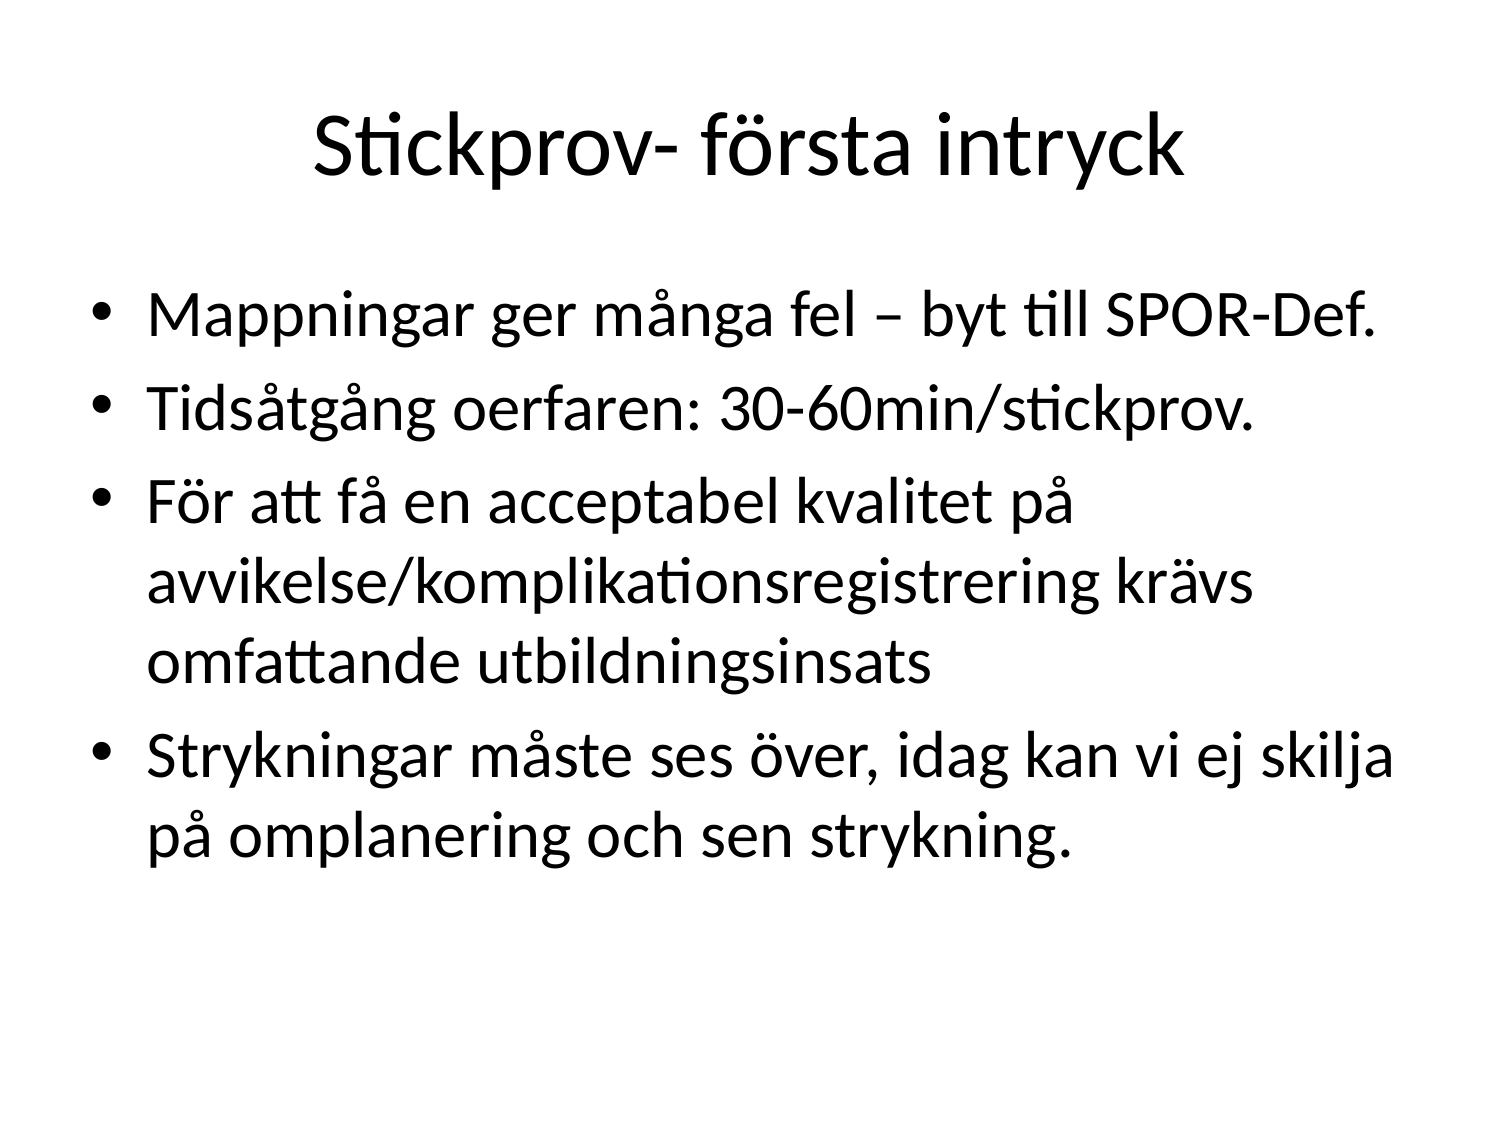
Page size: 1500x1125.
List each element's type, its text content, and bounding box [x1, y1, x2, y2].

list Mappningar ger många fel – byt till SPOR-Def. Tidsåtgång oerfaren: 30-60min/stickprov. För att få en acceptabel kvalitet på avvikelse/komplikationsregistrering krävs omfattande utbildningsinsats Strykningar måste ses över, idag kan vi ej skilja på omplanering och sen strykning. [75, 262, 1425, 1005]
title Stickprov- första intryck [75, 45, 1425, 233]
